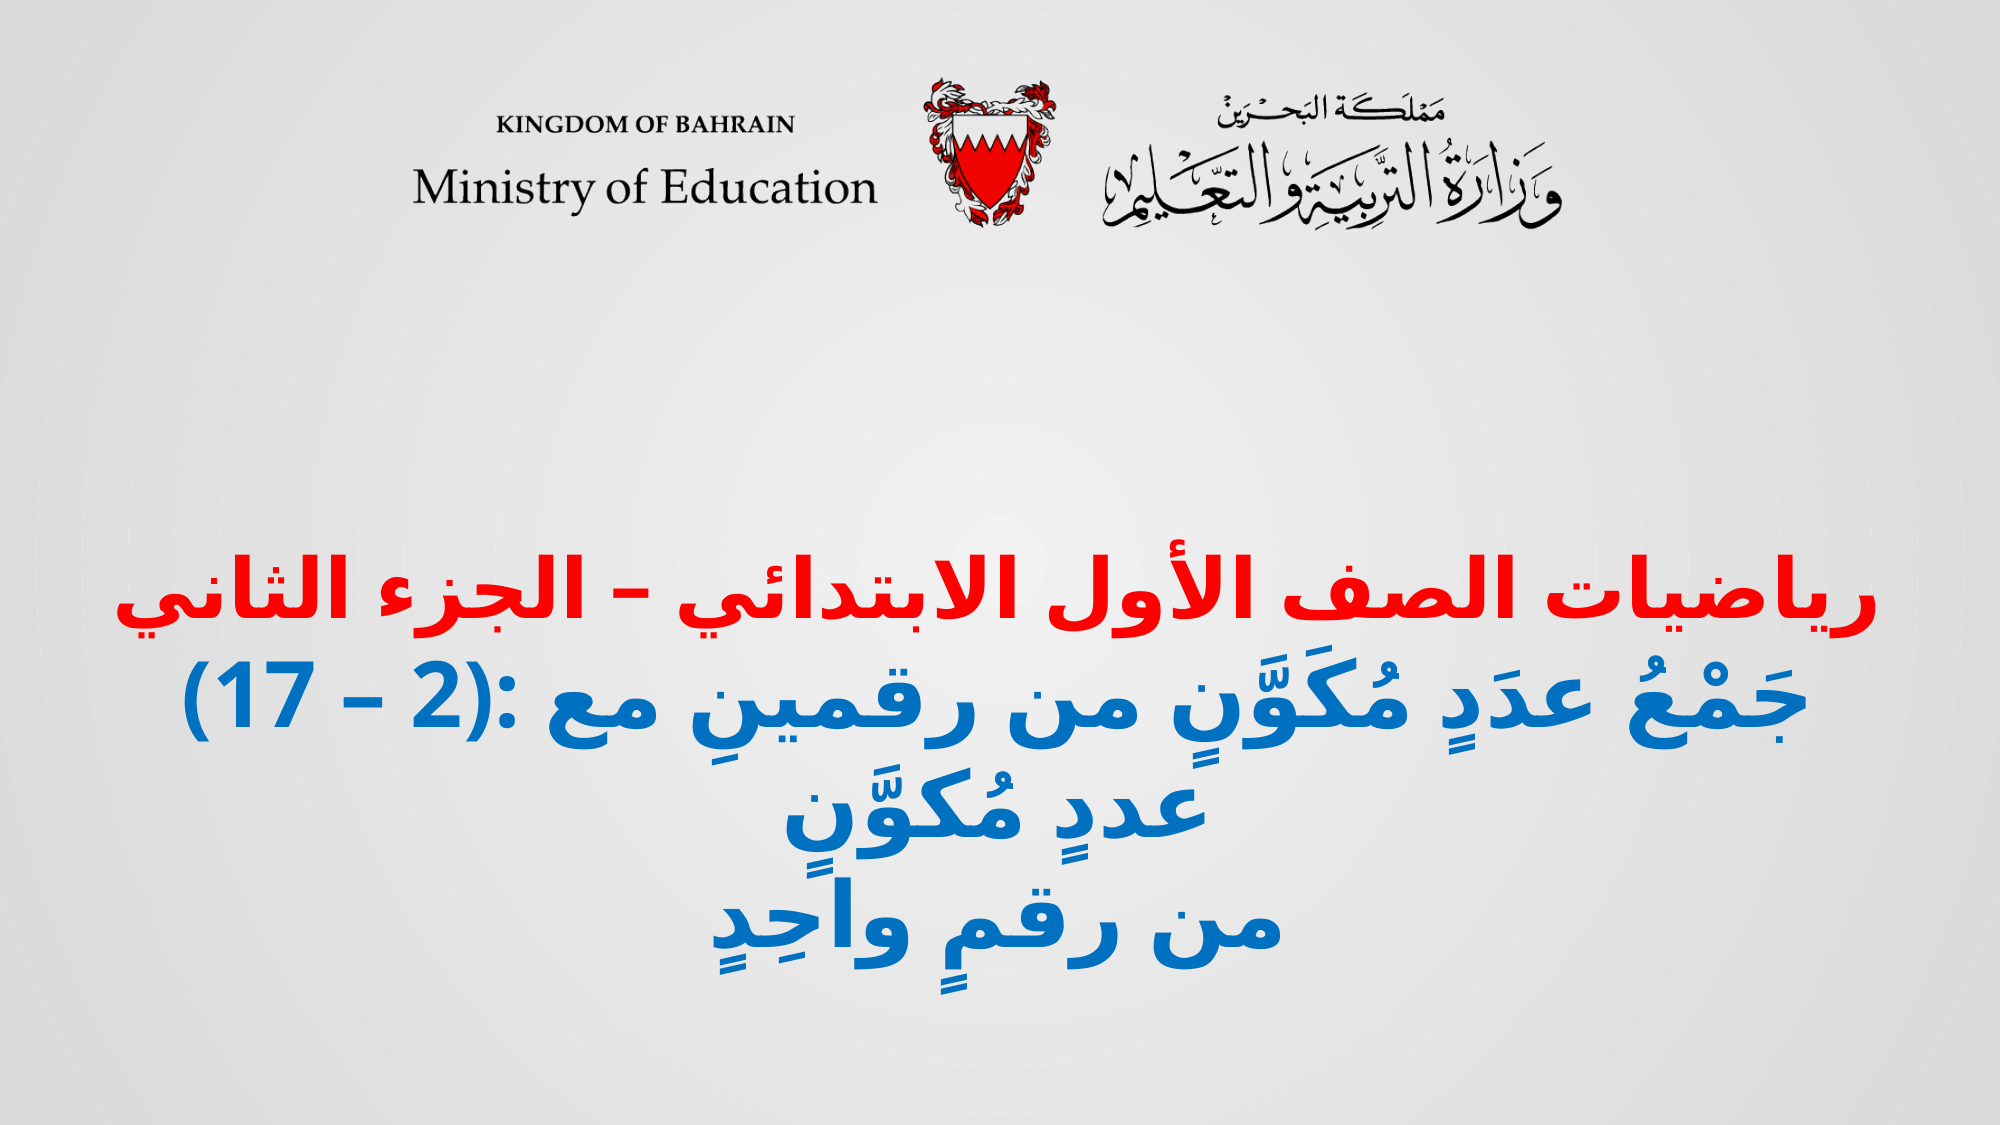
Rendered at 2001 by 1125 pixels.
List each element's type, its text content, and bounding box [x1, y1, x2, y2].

text_box رياضيات الصف الأول الابتدائي – الجزء الثاني (17 – 2): جَمْعُ عدَدٍ مُكَوَّنٍ من رقمينِ مع عددٍ مُكوَّنٍ من رقمٍ واحِدٍ [85, 528, 1911, 973]
picture [399, 62, 1575, 257]
